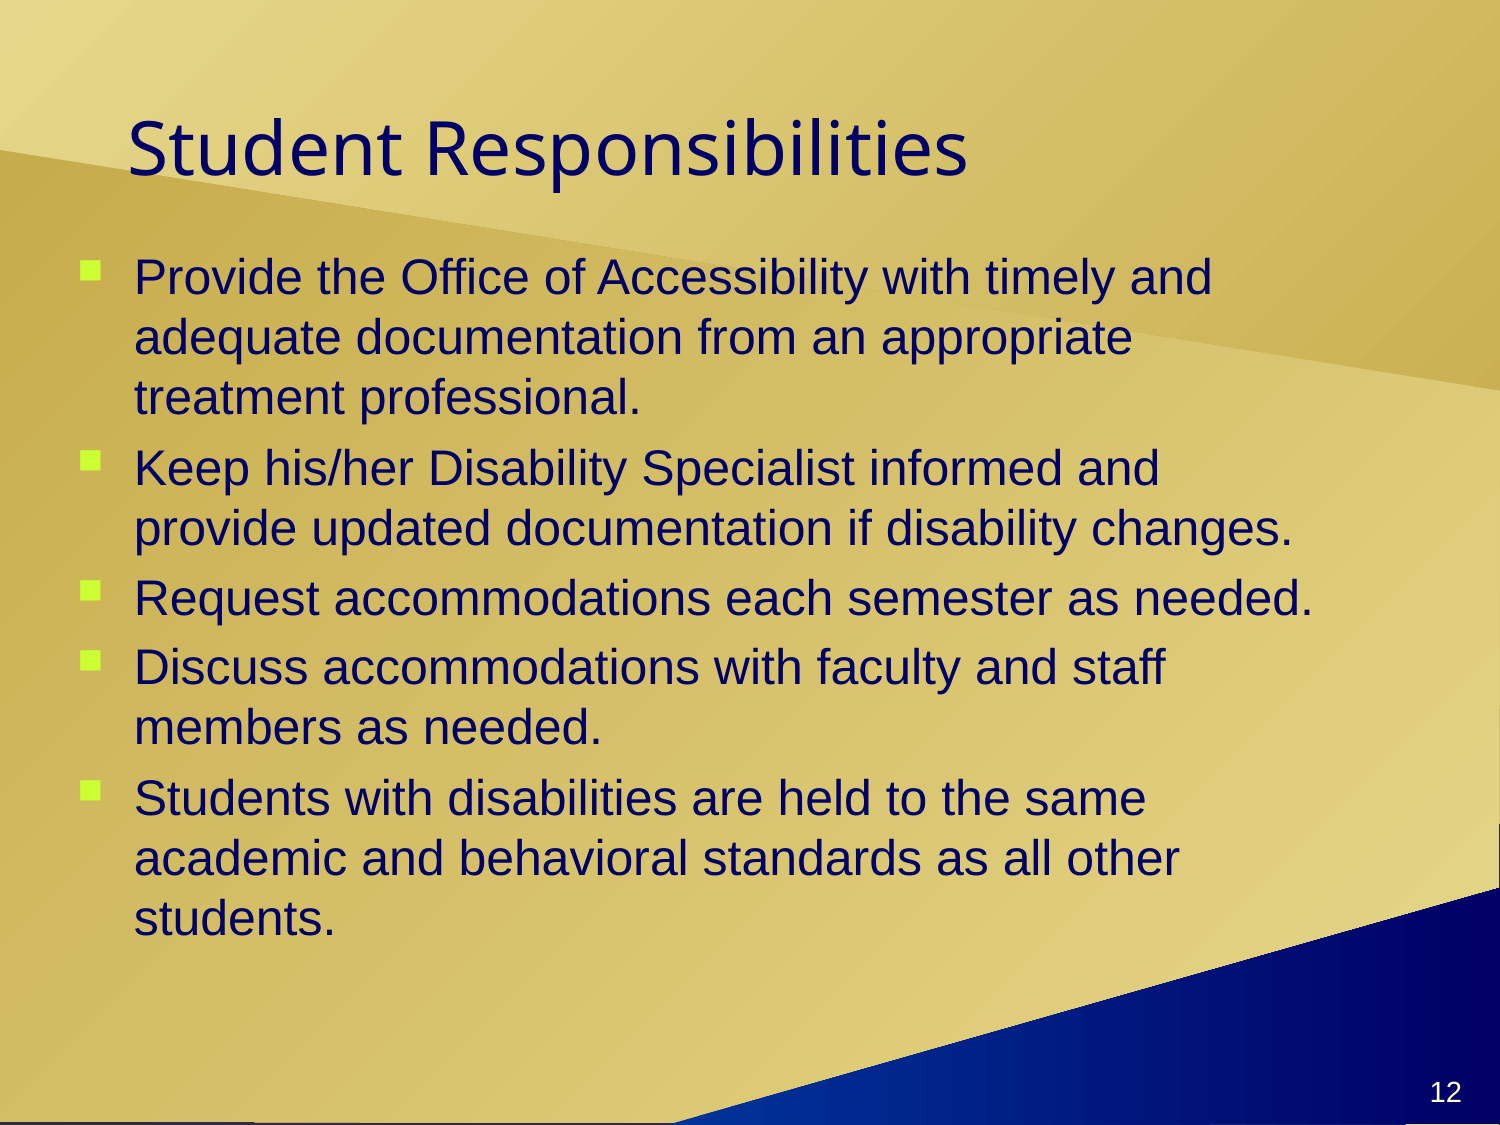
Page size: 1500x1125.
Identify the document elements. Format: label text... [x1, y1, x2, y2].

title Student Responsibilities [112, 92, 1388, 199]
list Provide the Office of Accessibility with timely and adequate documentation from an appropriate treatment professional. Keep his/her Disability Specialist informed and provide updated documentation if disability changes. Request accommodations each semester as needed. Discuss accommodations with faculty and staff members as needed. Students with disabilities are held to the same academic and behavioral standards as all other students. [62, 237, 1338, 1001]
slide_number 12 [1001, 1040, 1478, 1116]
